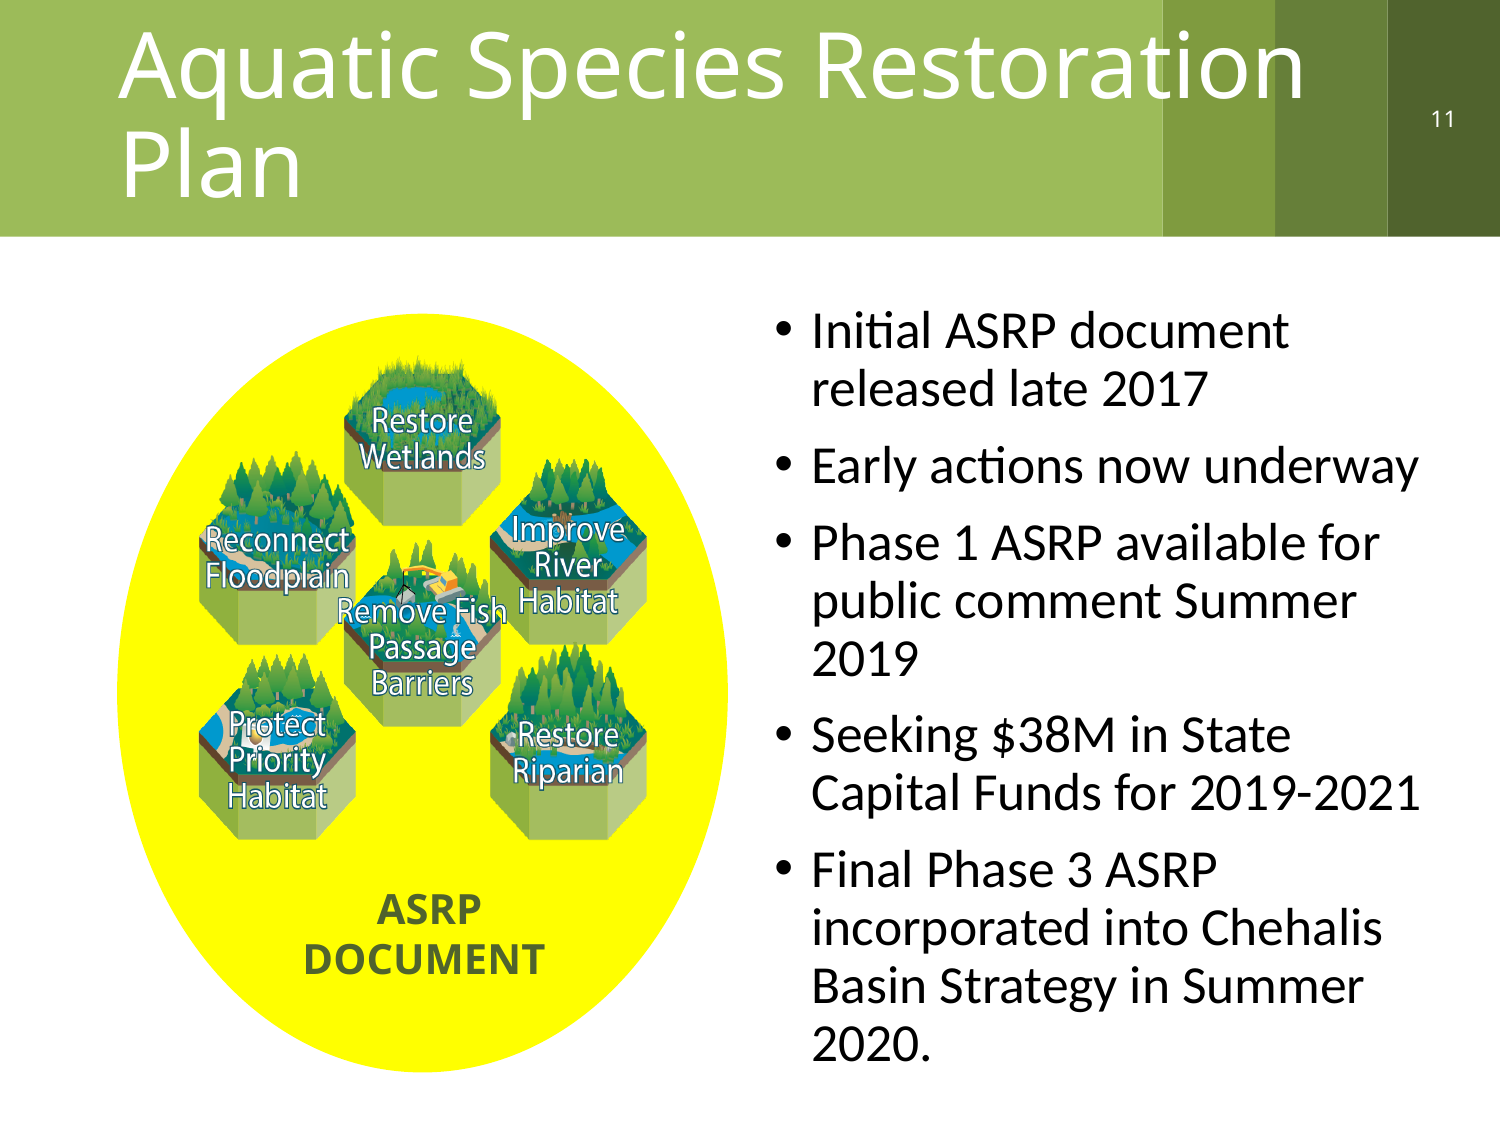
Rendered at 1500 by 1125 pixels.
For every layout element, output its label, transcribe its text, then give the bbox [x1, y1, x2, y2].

title Aquatic Species Restoration Plan [103, 0, 1397, 237]
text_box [117, 313, 728, 1073]
list Initial ASRP document released late 2017 Early actions now underway Phase 1 ASRP available for public comment Summer 2019 Seeking $38M in State Capital Funds for 2019-2021 Final Phase 3 ASRP incorporated into Chehalis Basin Strategy in Summer 2020. [759, 294, 1451, 1095]
